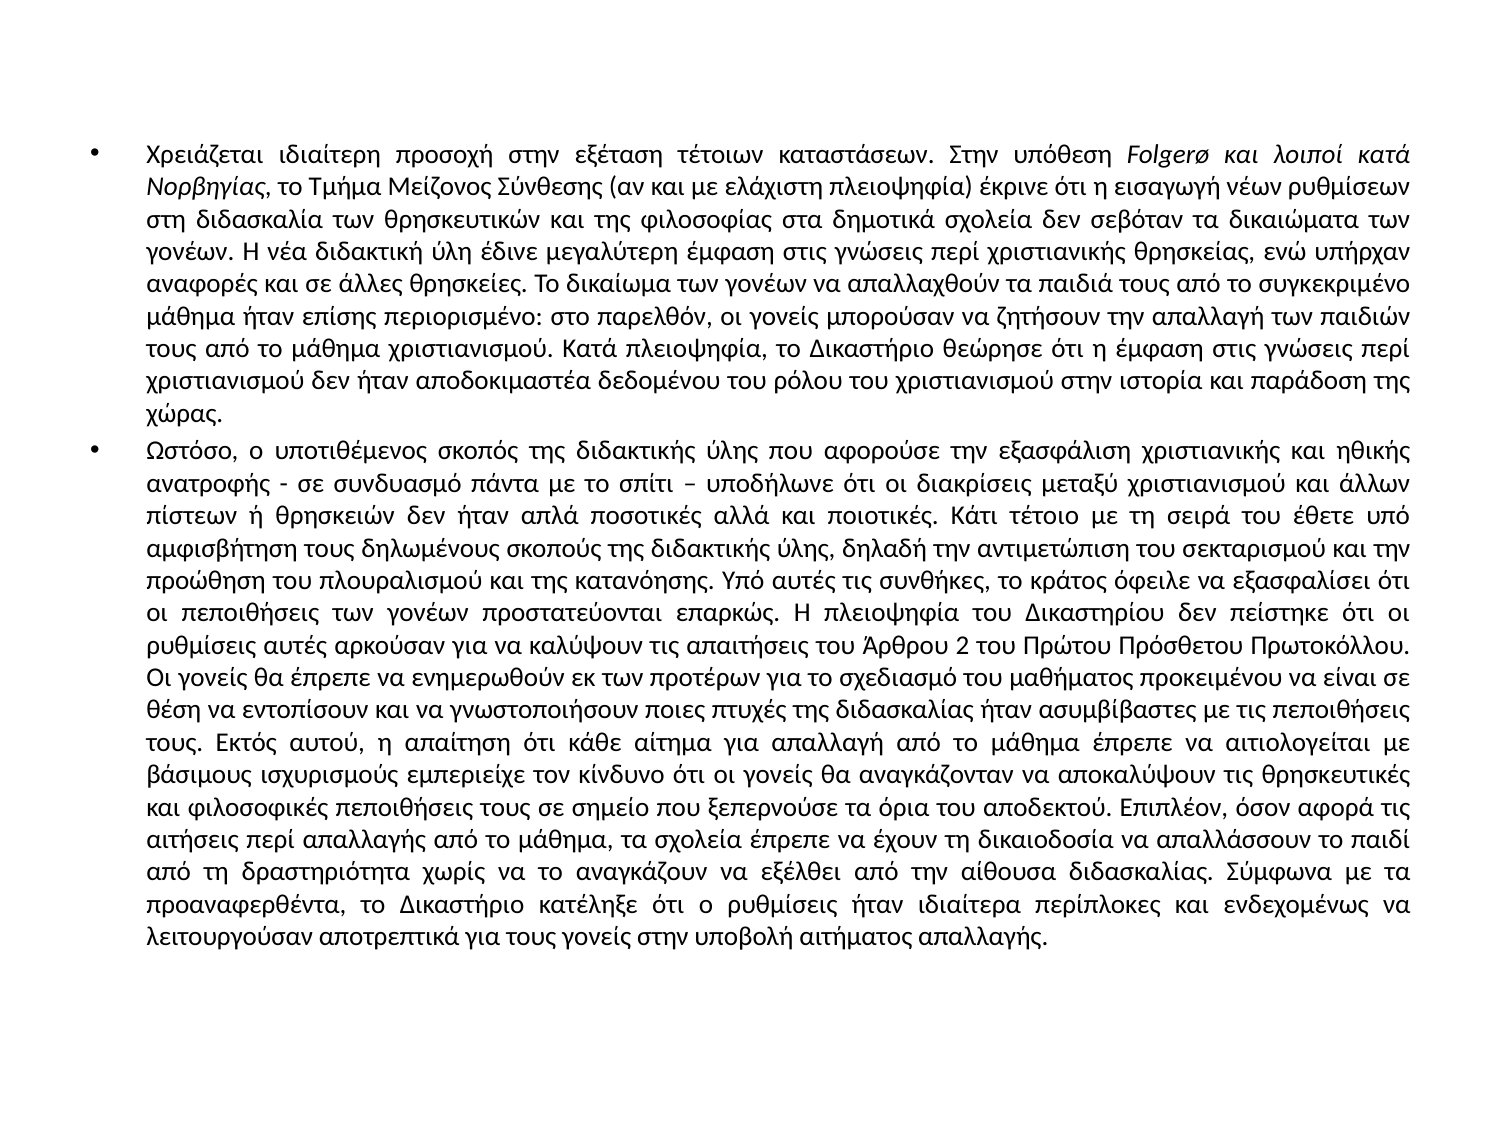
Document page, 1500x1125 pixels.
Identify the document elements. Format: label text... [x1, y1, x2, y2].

list Χρειάζεται ιδιαίτερη προσοχή στην εξέταση τέτοιων καταστάσεων. Στην υπόθεση Folgerø και λοιποί κατά Νορβηγίας, το Τμήμα Μείζονος Σύνθεσης (αν και με ελάχιστη πλειοψηφία) έκρινε ότι η εισαγωγή νέων ρυθμίσεων στη διδασκαλία των θρησκευτικών και της φιλοσοφίας στα δημοτικά σχολεία δεν σεβόταν τα δικαιώματα των γονέων. Η νέα διδακτική ύλη έδινε μεγαλύτερη έμφαση στις γνώσεις περί χριστιανικής θρησκείας, ενώ υπήρχαν αναφορές και σε άλλες θρησκείες. Το δικαίωμα των γονέων να απαλλαχθούν τα παιδιά τους από το συγκεκριμένο μάθημα ήταν επίσης περιορισμένο: στο παρελθόν, οι γονείς μπορούσαν να ζητήσουν την απαλλαγή των παιδιών τους από το μάθημα χριστιανισμού. Κατά πλειοψηφία, το Δικαστήριο θεώρησε ότι η έμφαση στις γνώσεις περί χριστιανισμού δεν ήταν αποδοκιμαστέα δεδομένου του ρόλου του χριστιανισμού στην ιστορία και παράδοση της χώρας. Ωστόσο, ο υποτιθέμενος σκοπός της διδακτικής ύλης που αφορούσε την εξασφάλιση χριστιανικής και ηθικής ανατροφής - σε συνδυασμό πάντα με το σπίτι – υποδήλωνε ότι οι διακρίσεις μεταξύ χριστιανισμού και άλλων πίστεων ή θρησκειών δεν ήταν απλά ποσοτικές αλλά και ποιοτικές. Κάτι τέτοιο με τη σειρά του έθετε υπό αμφισβήτηση τους δηλωμένους σκοπούς της διδακτικής ύλης, δηλαδή την αντιμετώπιση του σεκταρισμού και την προώθηση του πλουραλισμού και της κατανόησης. Υπό αυτές τις συνθήκες, το κράτος όφειλε να εξασφαλίσει ότι οι πεποιθήσεις των γονέων προστατεύονται επαρκώς. Η πλειοψηφία του Δικαστηρίου δεν πείστηκε ότι οι ρυθμίσεις αυτές αρκούσαν για να καλύψουν τις απαιτήσεις του Άρθρου 2 του Πρώτου Πρόσθετου Πρωτοκόλλου. Οι γονείς θα έπρεπε να ενημερωθούν εκ των προτέρων για το σχεδιασμό του μαθήματος προκειμένου να είναι σε θέση να εντοπίσουν και να γνωστοποιήσουν ποιες πτυχές της διδασκαλίας ήταν ασυμβίβαστες με τις πεποιθήσεις τους. Εκτός αυτού, η απαίτηση ότι κάθε αίτημα για απαλλαγή από το μάθημα έπρεπε να αιτιολογείται με βάσιμους ισχυρισμούς εμπεριείχε τον κίνδυνο ότι οι γονείς θα αναγκάζονταν να αποκαλύψουν τις θρησκευτικές και φιλοσοφικές πεποιθήσεις τους σε σημείο που ξεπερνούσε τα όρια του αποδεκτού. Επιπλέον, όσον αφορά τις αιτήσεις περί απαλλαγής από το μάθημα, τα σχολεία έπρεπε να έχουν τη δικαιοδοσία να απαλλάσσουν το παιδί από τη δραστηριότητα χωρίς να το αναγκάζουν να εξέλθει από την αίθουσα διδασκαλίας. Σύμφωνα με τα προαναφερθέντα, το Δικαστήριο κατέληξε ότι ο ρυθμίσεις ήταν ιδιαίτερα περίπλοκες και ενδεχομένως να λειτουργούσαν αποτρεπτικά για τους γονείς στην υποβολή αιτήματος απαλλαγής. [75, 128, 1425, 1005]
